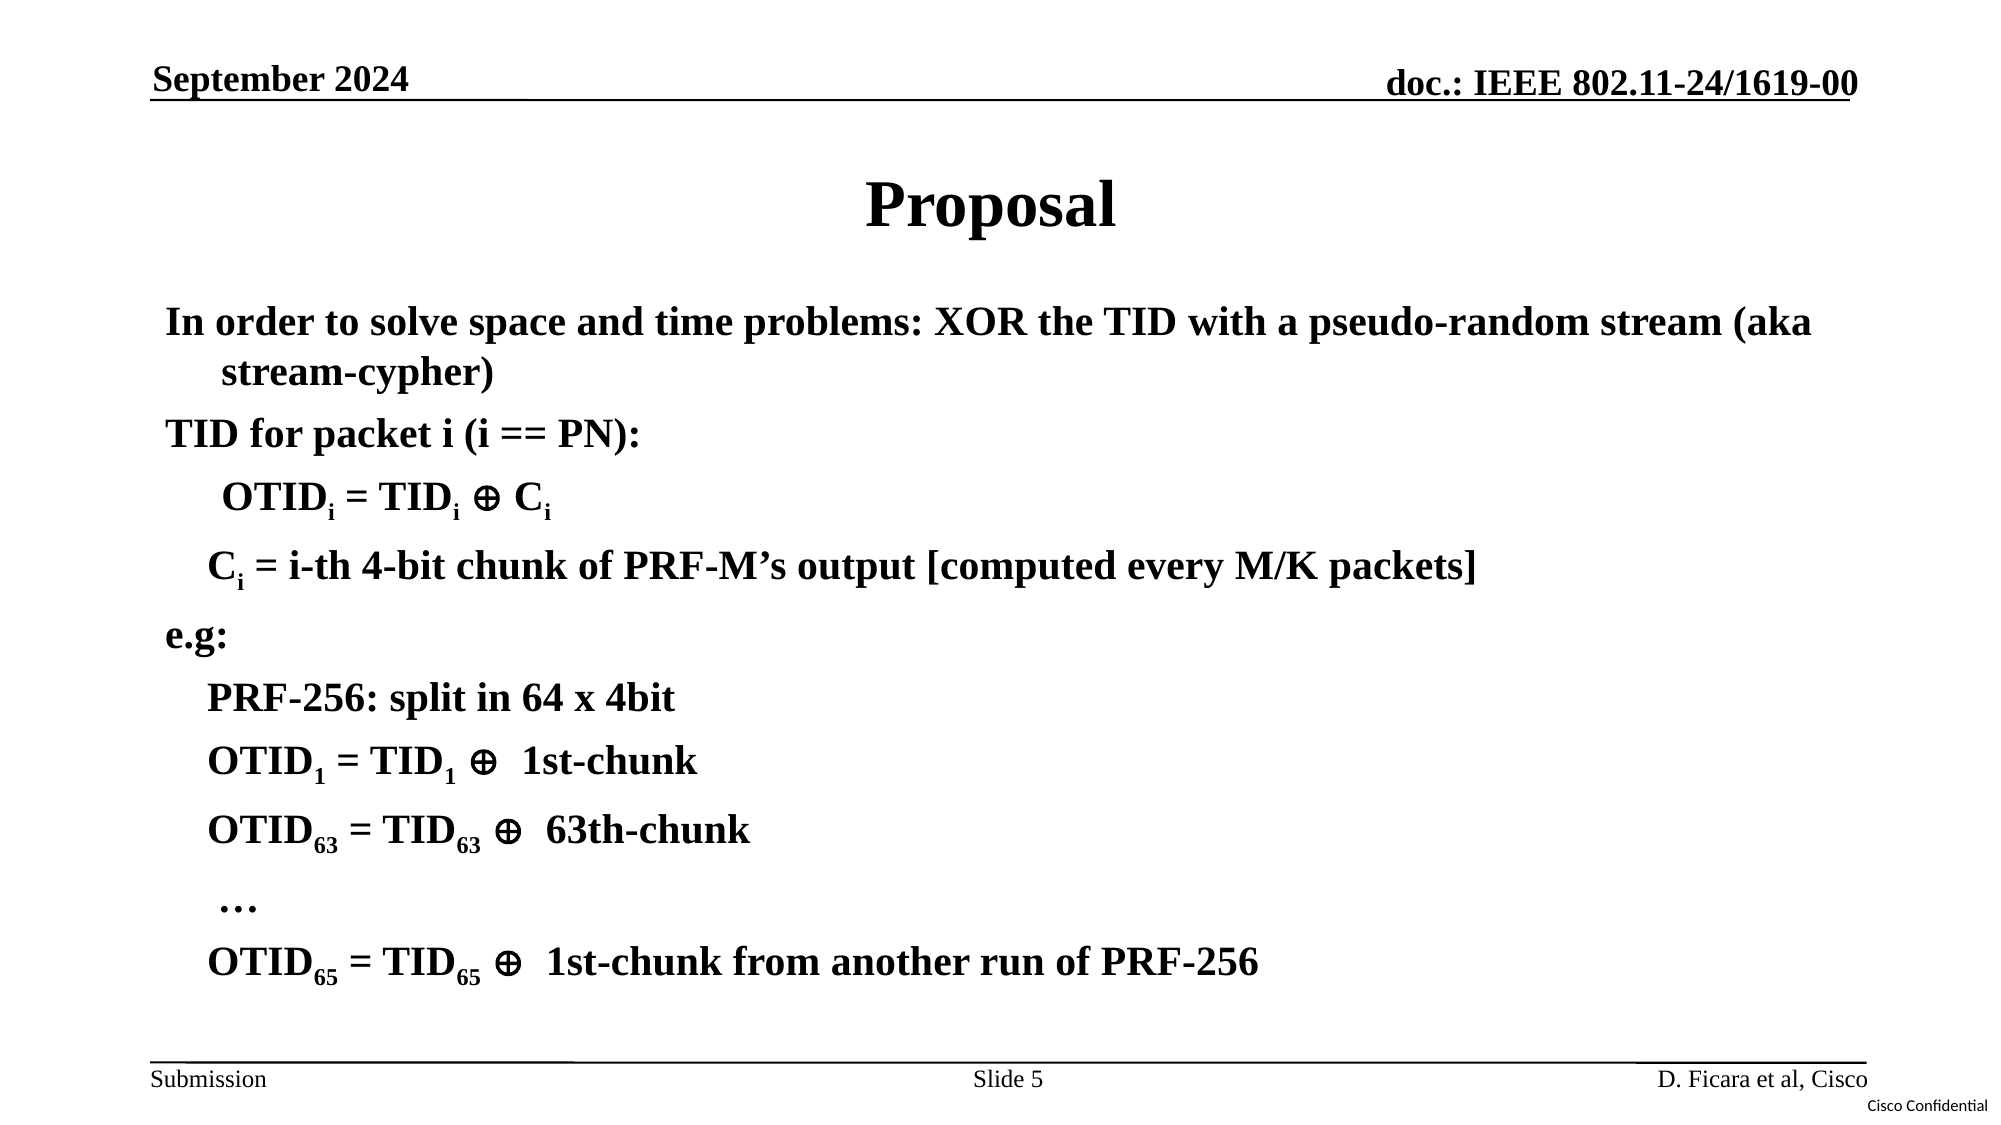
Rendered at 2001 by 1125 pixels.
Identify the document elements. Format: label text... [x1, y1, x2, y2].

title Proposal [149, 112, 1850, 285]
footer D. Ficara et al, Cisco [1171, 1061, 1869, 1093]
slide_number Slide 5 [950, 1061, 1067, 1123]
list In order to solve space and time problems: XOR the TID with a pseudo-random stream (aka stream-cypher) TID for packet i (i == PN): OTIDi = TIDi ⊕ Ci Ci = i-th 4-bit chunk of PRF-M’s output [computed every M/K packets] e.g: PRF-256: split in 64 x 4bit OTID1 = TID1 ⊕ 1st-chunk OTID63 = TID63 ⊕ 63th-chunk … OTID65 = TID65 ⊕ 1st-chunk from another run of PRF-256 [149, 285, 1850, 1000]
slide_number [152, 54, 563, 100]
